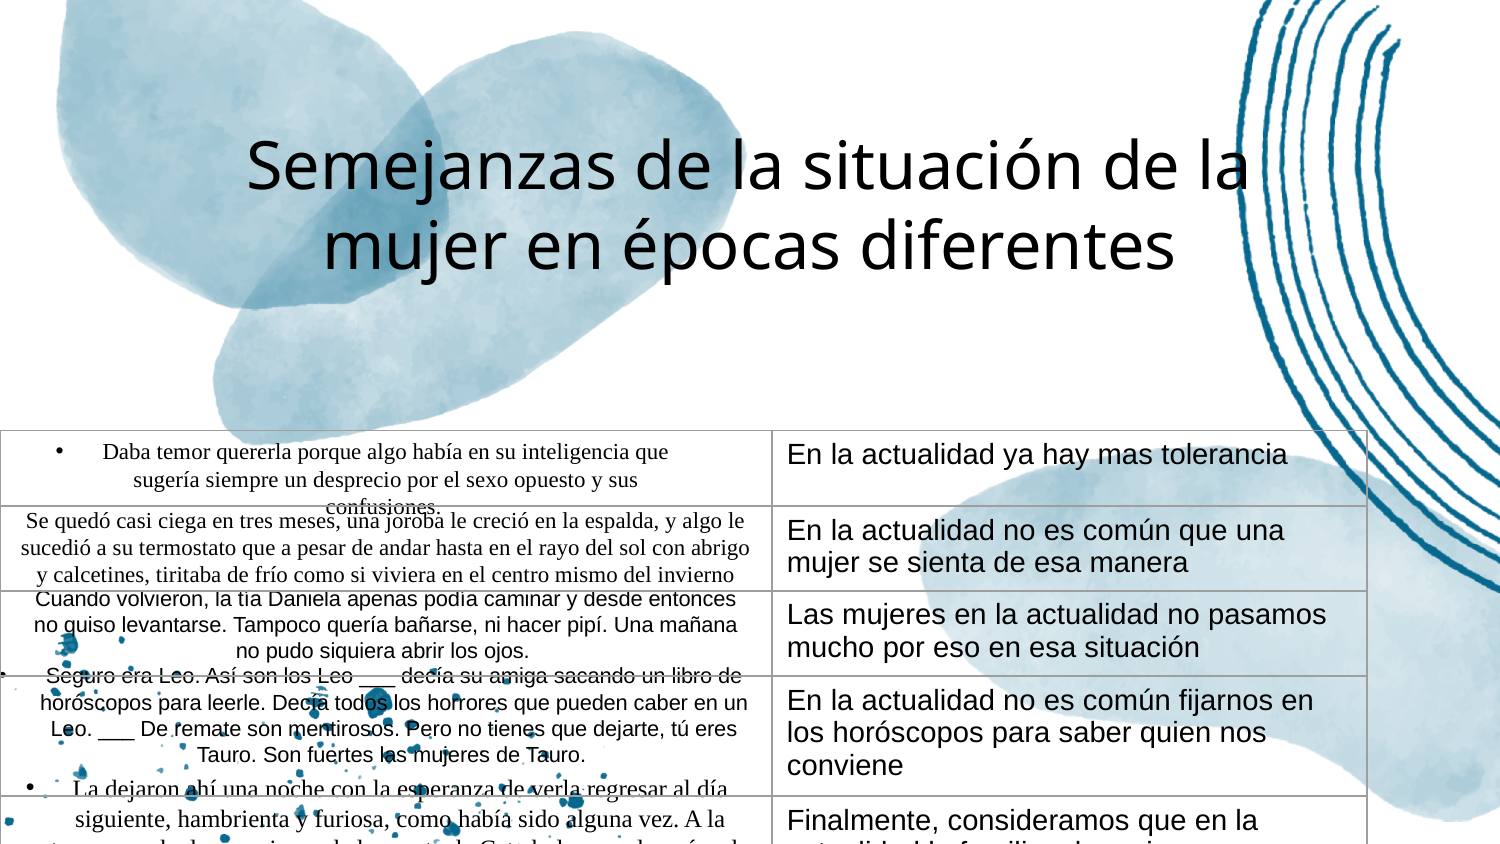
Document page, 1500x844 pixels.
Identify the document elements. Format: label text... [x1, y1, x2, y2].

picture [1289, 298, 1500, 556]
table_cell [1, 507, 771, 590]
table_cell [1, 797, 771, 844]
table_cell [1, 592, 771, 675]
picture [1326, 273, 1500, 515]
picture [1235, 298, 1313, 430]
table_cell Finalmente, consideramos que en la actualidad la familia y la mujer no pasan por eso [773, 797, 1366, 844]
picture [1368, 459, 1500, 585]
picture [1368, 498, 1500, 822]
title Semejanzas de la situación de la mujer en épocas diferentes [156, 0, 1344, 298]
table_cell En la actualidad no es común que una mujer se sienta de esa manera [773, 507, 1366, 590]
picture [1344, 0, 1500, 480]
picture [1306, 298, 1500, 538]
table_header En la actualidad ya hay mas tolerancia [773, 431, 1366, 505]
table_cell Las mujeres en la actualidad no pasamos mucho por eso en esa situación [773, 592, 1366, 675]
picture [55, 0, 748, 430]
picture [1262, 298, 1346, 430]
table_cell [1, 677, 771, 795]
subtitle Daba temor quererla porque algo había en su inteligencia que sugería siempre un desprecio por el sexo opuesto y sus confusiones. [26, 422, 699, 430]
table_cell En la actualidad no es común fijarnos en los horóscopos para saber quien nos conviene [773, 677, 1366, 795]
table_header [1, 431, 771, 505]
